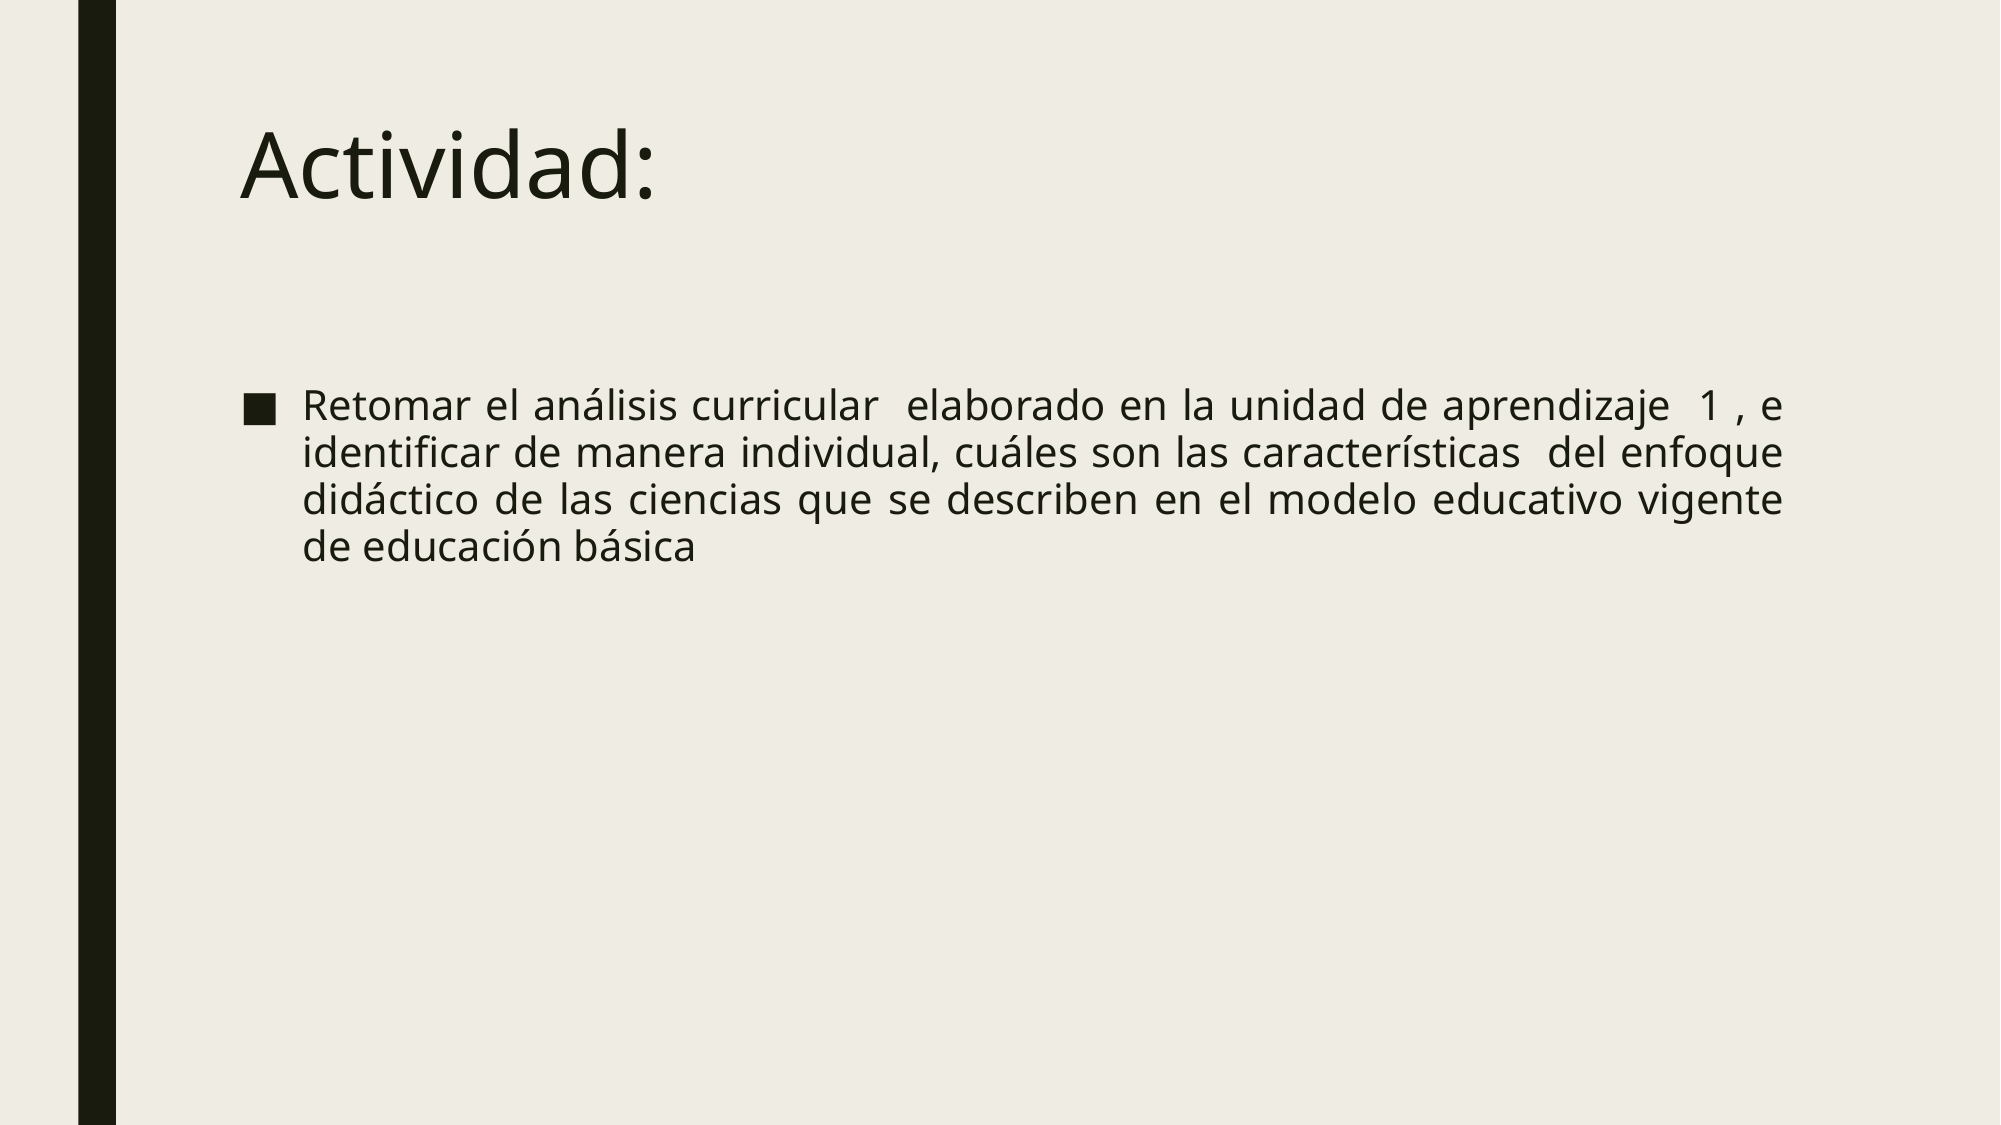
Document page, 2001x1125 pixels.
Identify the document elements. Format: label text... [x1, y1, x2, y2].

list Retomar el análisis curricular elaborado en la unidad de aprendizaje 1 , e identificar de manera individual, cuáles son las características del enfoque didáctico de las ciencias que se describen en el modelo educativo vigente de educación básica [225, 375, 1800, 638]
title Actividad: [225, 112, 1800, 357]
